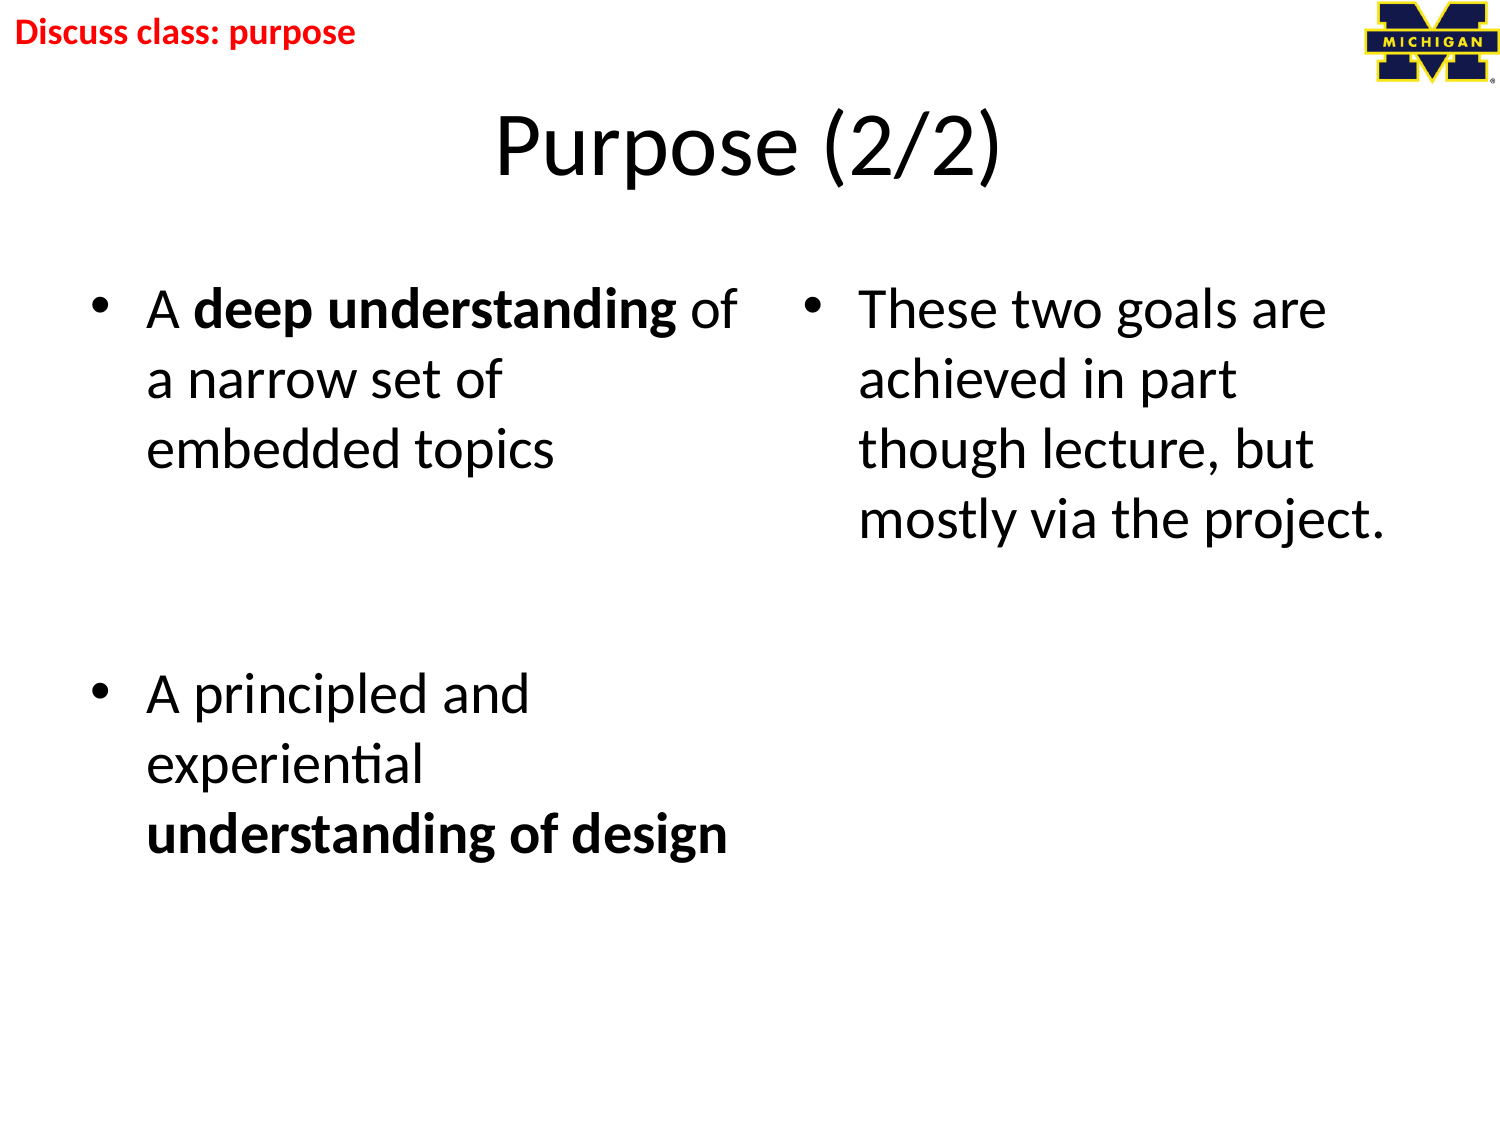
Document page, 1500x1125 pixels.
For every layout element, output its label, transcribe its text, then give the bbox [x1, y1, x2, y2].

title Purpose (2/2) [75, 45, 1425, 233]
picture [1362, 0, 1500, 88]
list These two goals are achieved in part though lecture, but mostly via the project. [787, 262, 1425, 1005]
list A deep understanding of a narrow set of embedded topics A principled and experiential understanding of design [75, 262, 775, 1038]
text_box Discuss class: purpose [0, 0, 413, 60]
